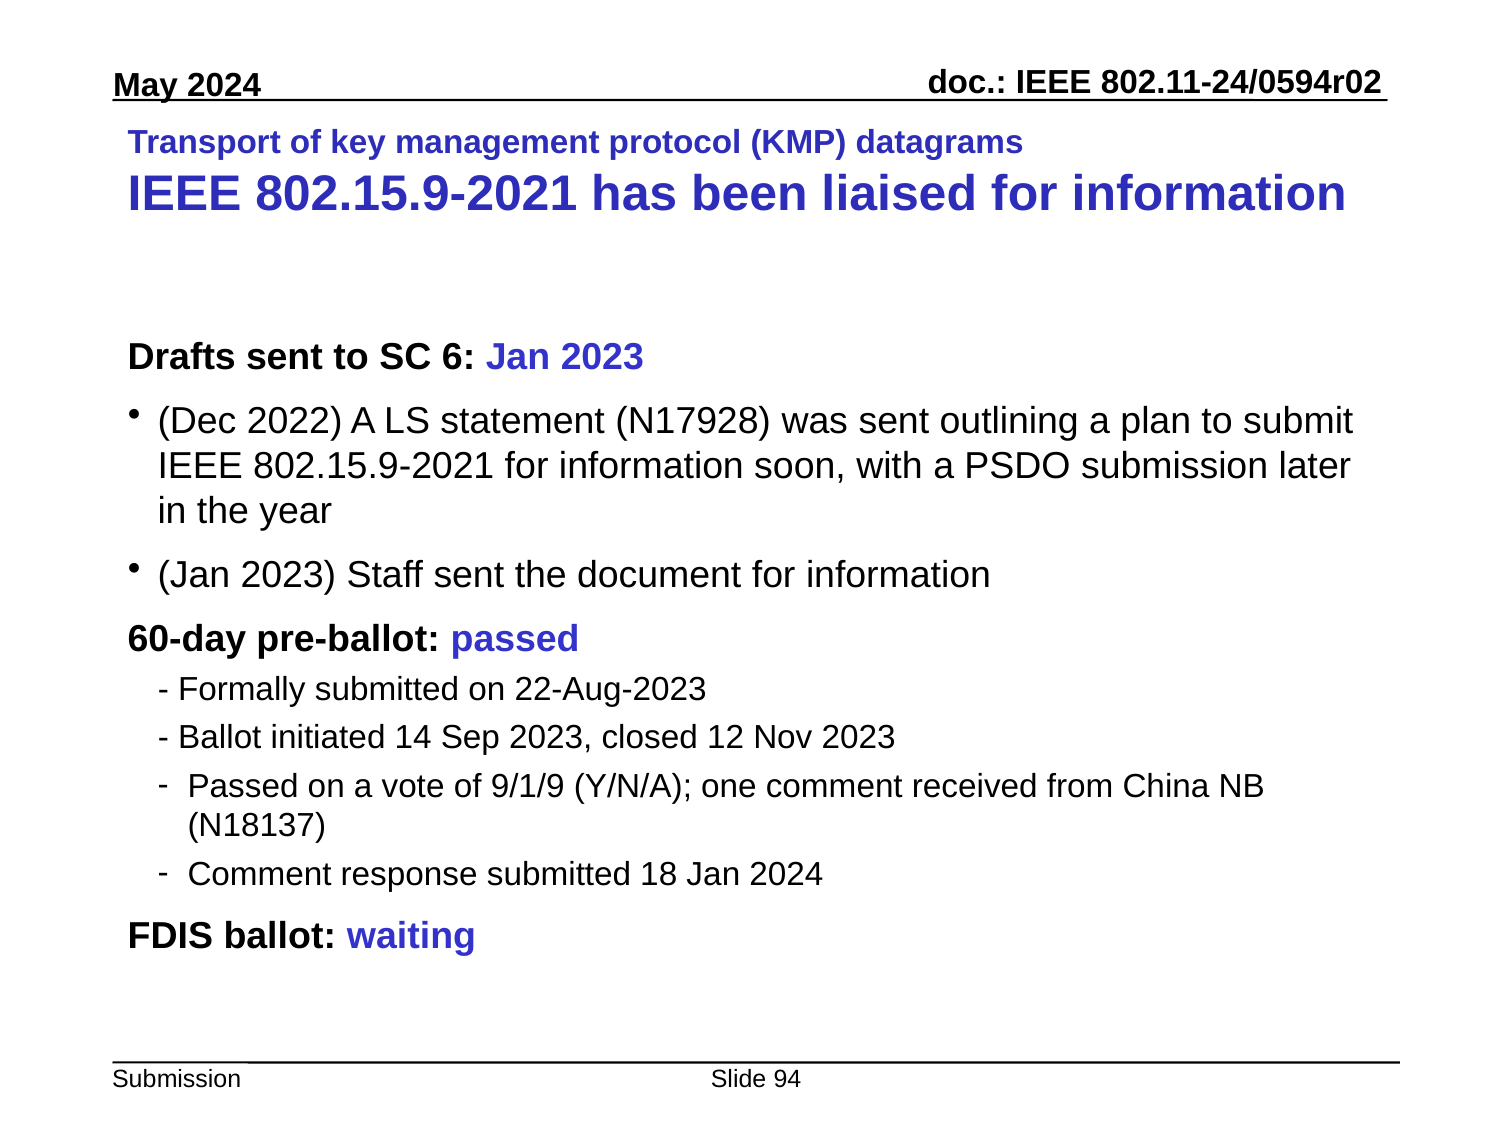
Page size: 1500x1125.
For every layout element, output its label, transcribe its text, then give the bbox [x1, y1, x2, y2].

title Transport of key management protocol (KMP) datagrams IEEE 802.15.9-2021 has been liaised for information [112, 112, 1388, 288]
slide_number Slide 94 [709, 1061, 803, 1093]
list Drafts sent to SC 6: Jan 2023 (Dec 2022) A LS statement (N17928) was sent outlining a plan to submit IEEE 802.15.9-2021 for information soon, with a PSDO submission later in the year (Jan 2023) Staff sent the document for information 60-day pre-ballot: passed - Formally submitted on 22-Aug-2023 - Ballot initiated 14 Sep 2023, closed 12 Nov 2023 Passed on a vote of 9/1/9 (Y/N/A); one comment received from China NB (N18137) Comment response submitted 18 Jan 2024 FDIS ballot: waiting [112, 324, 1388, 1000]
